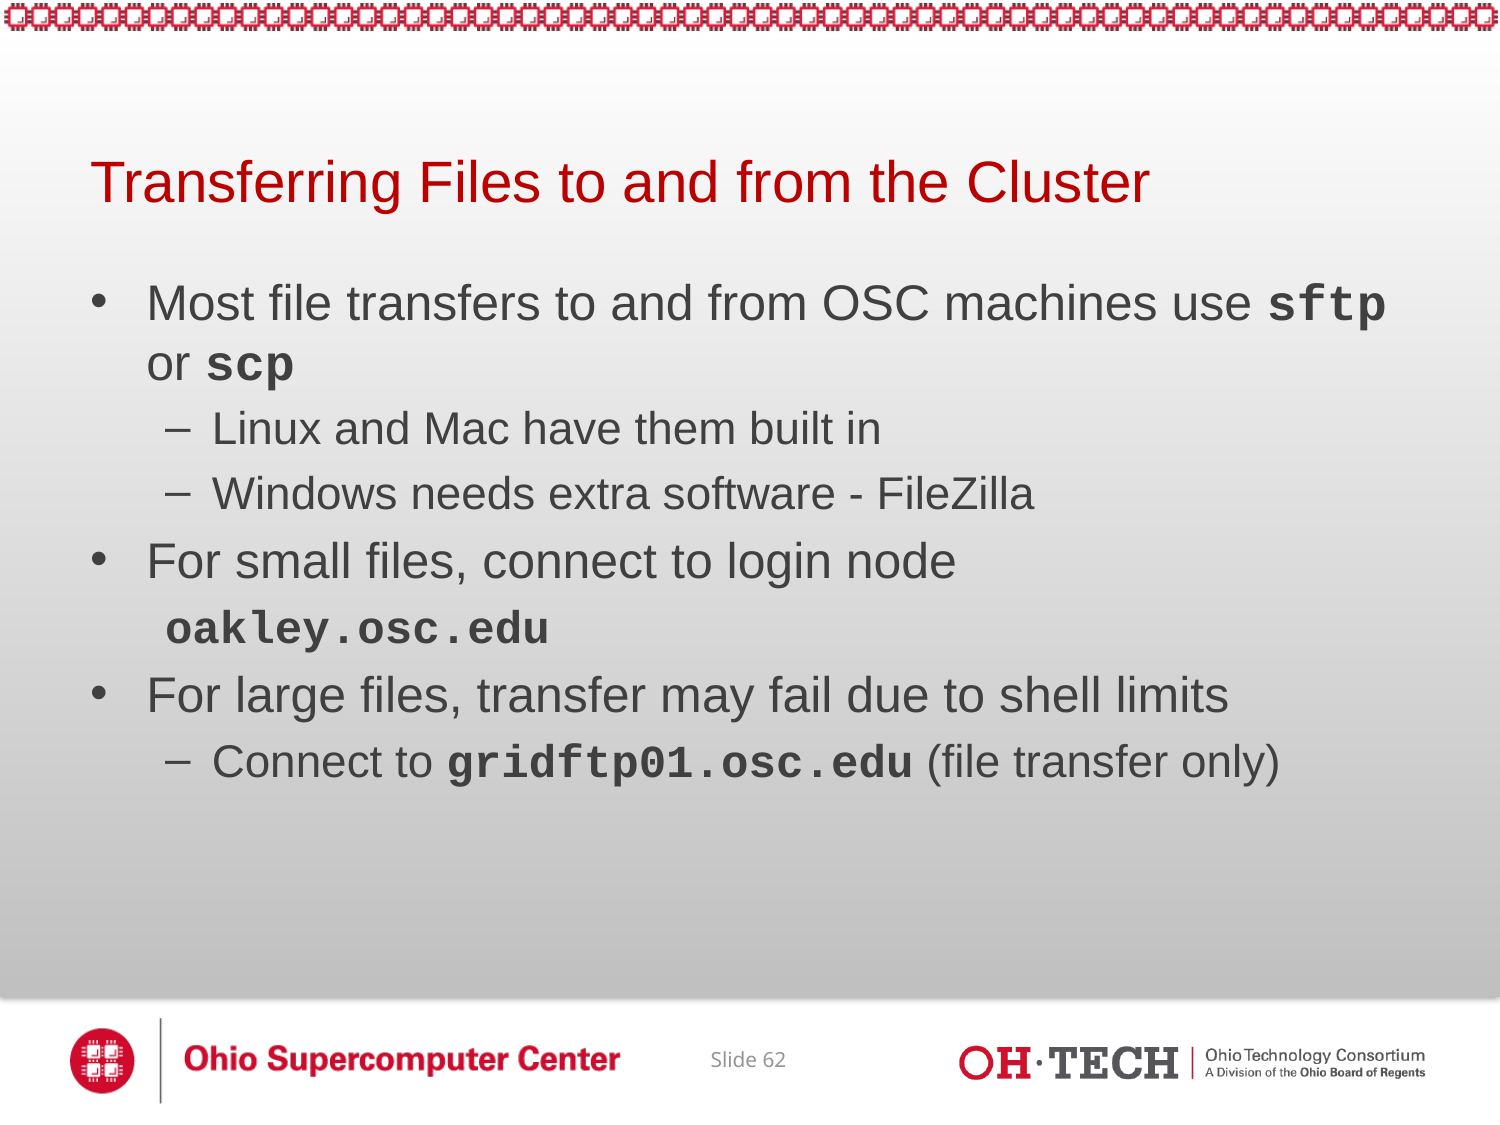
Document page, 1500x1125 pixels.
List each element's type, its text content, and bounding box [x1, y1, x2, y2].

picture [949, 1032, 1441, 1091]
picture [69, 1017, 622, 1105]
picture [0, 3, 1500, 31]
list Most file transfers to and from OSC machines use sftp or scp Linux and Mac have them built in Windows needs extra software - FileZilla For small files, connect to login node oakley.osc.edu For large files, transfer may fail due to shell limits Connect to gridftp01.osc.edu (file transfer only) [75, 262, 1425, 904]
title Transferring Files to and from the Cluster [75, 125, 1425, 233]
